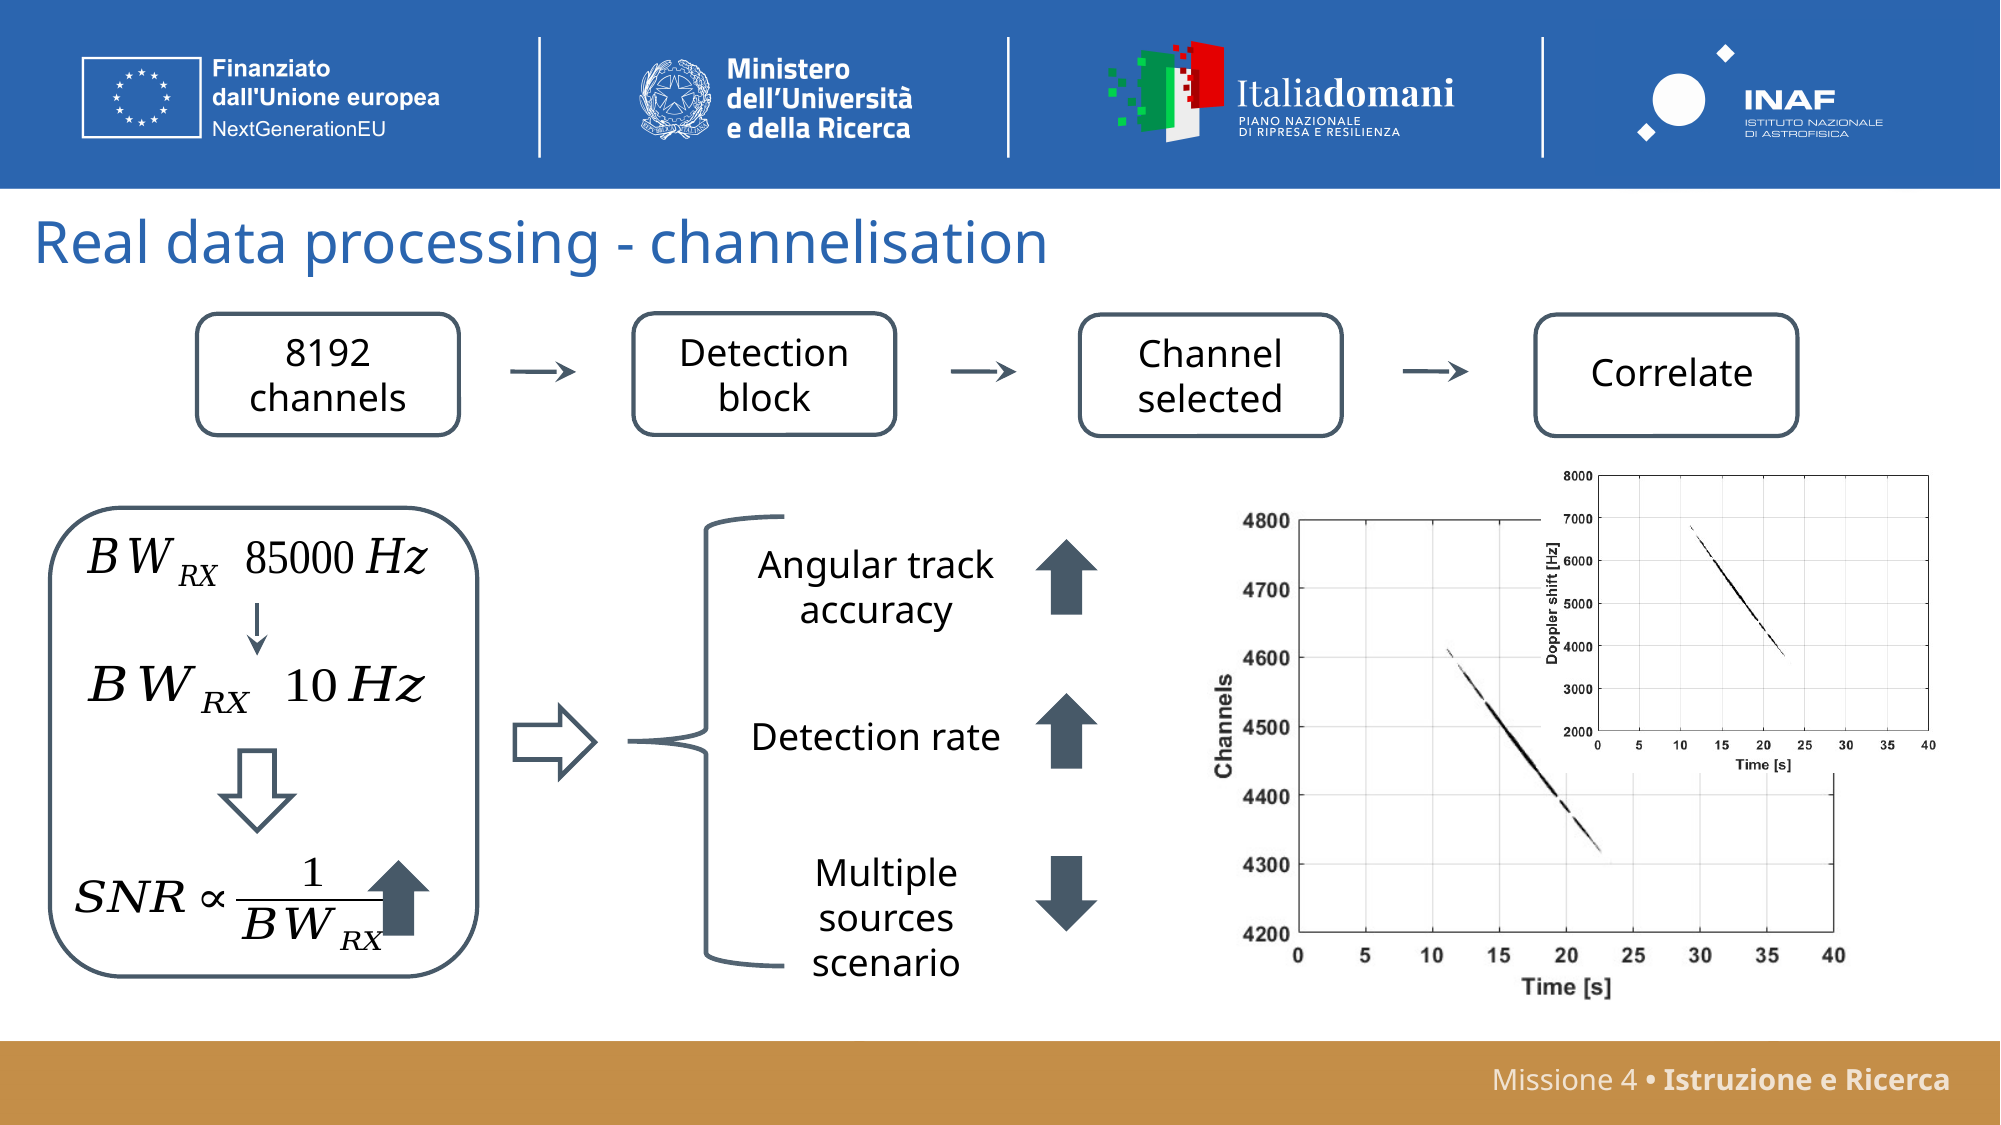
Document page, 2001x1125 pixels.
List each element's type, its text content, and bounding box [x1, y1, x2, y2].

text_box [1032, 537, 1101, 616]
text_box [197, 313, 459, 436]
text_box Correlate [1553, 341, 1792, 402]
text_box [1032, 691, 1101, 770]
text_box 8192 channels [209, 321, 447, 427]
picture [0, 1041, 2000, 1125]
text_box [49, 507, 478, 977]
text_box Channel selected [1091, 322, 1330, 428]
text_box [633, 313, 896, 435]
text_box [513, 704, 597, 780]
text_box [364, 858, 433, 937]
picture [0, 0, 2000, 196]
picture [1207, 451, 1969, 1001]
text_box [1032, 854, 1101, 933]
text_box Missione 4 • Istruzione e Ricerca [1101, 1054, 1974, 1104]
text_box Real data processing - channelisation [18, 197, 1137, 283]
text_box [627, 516, 785, 964]
text_box [1595, 19, 1974, 176]
text_box Multiple sources scenario [737, 841, 1036, 991]
text_box [1535, 314, 1798, 437]
text_box Angular track accuracy [717, 533, 1036, 638]
text_box Detection block [645, 321, 884, 426]
text_box Detection rate [717, 705, 1036, 766]
text_box [1079, 314, 1342, 437]
